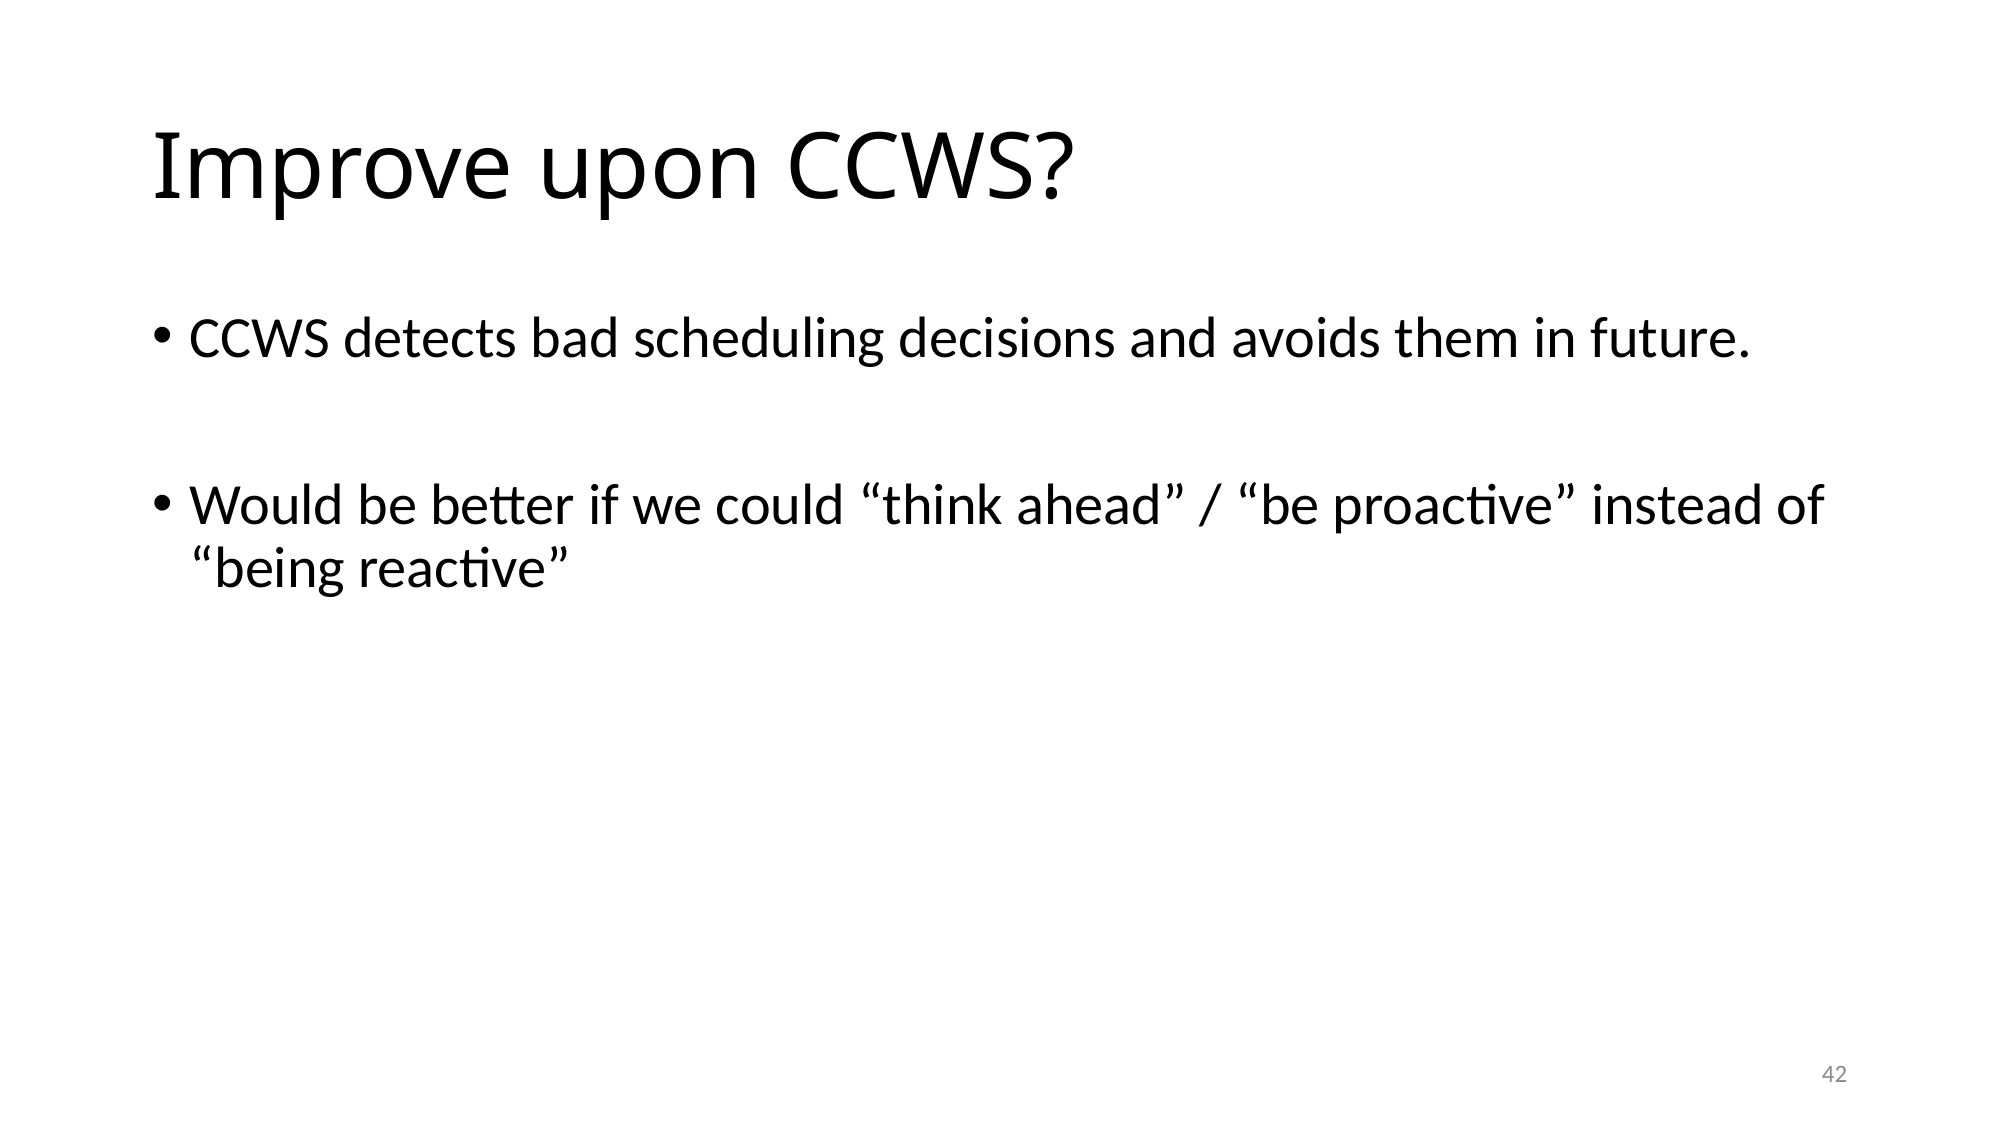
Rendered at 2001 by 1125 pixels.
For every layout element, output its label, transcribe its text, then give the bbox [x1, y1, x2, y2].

slide_number 42 [1412, 1042, 1863, 1103]
title Improve upon CCWS? [137, 59, 1863, 278]
list CCWS detects bad scheduling decisions and avoids them in future. Would be better if we could “think ahead” / “be proactive” instead of “being reactive” [137, 299, 1863, 1014]
